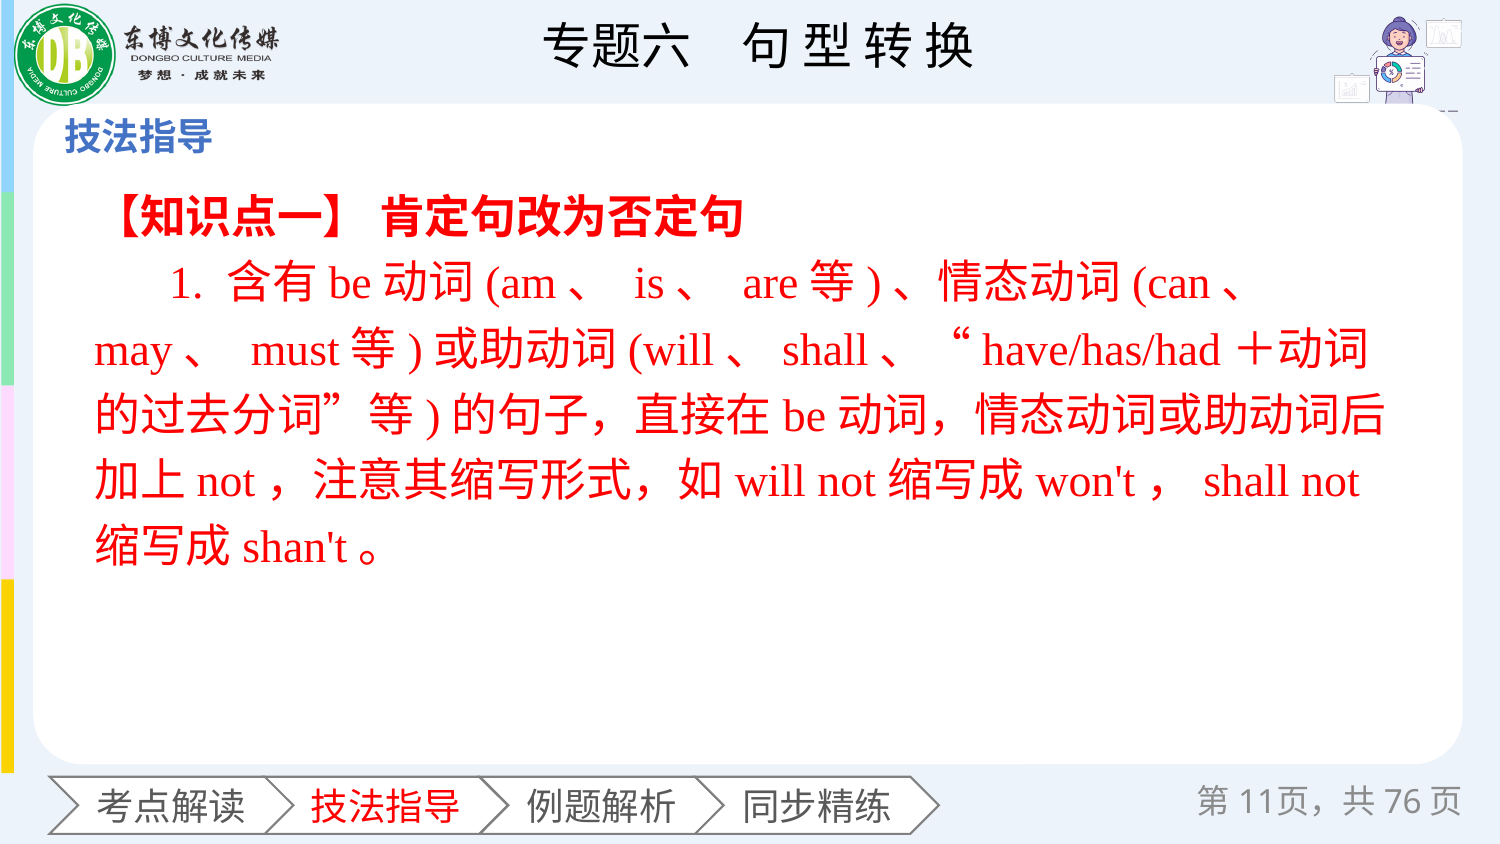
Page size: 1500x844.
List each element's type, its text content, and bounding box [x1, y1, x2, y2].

text_box 【知识点一】 肯定句改为否定句 1. 含有be动词(am、 is、 are等)、情态动词(can、 may、 must等)或助动词(will、shall、“have/has/had＋动词的过去分词”等)的句子，直接在be动词，情态动词或助动词后加上not，注意其缩写形式，如will not缩写成won't，shall not缩写成shan't。 [79, 168, 1417, 580]
slide_number 第页，共76页 [1173, 780, 1478, 826]
picture [1312, 0, 1487, 131]
picture [14, 3, 280, 106]
